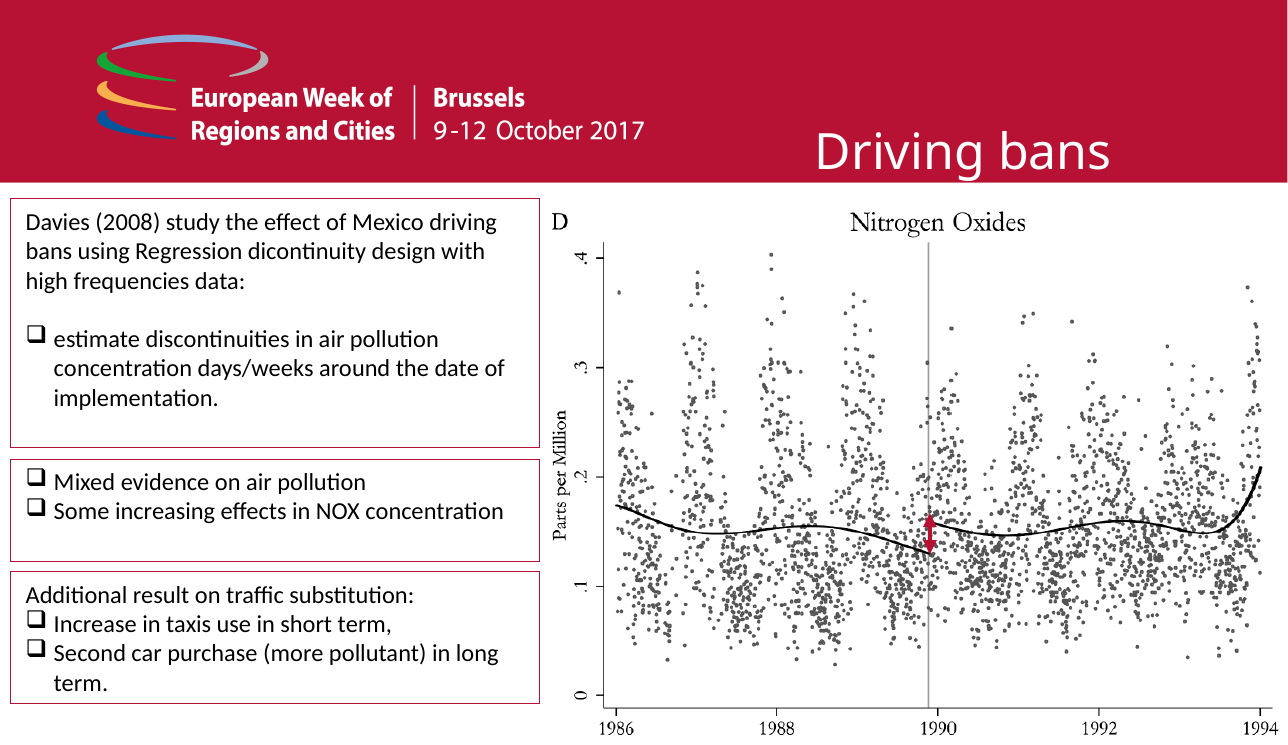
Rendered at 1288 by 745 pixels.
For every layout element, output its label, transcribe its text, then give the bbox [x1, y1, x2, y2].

text_box Mixed evidence on air pollution Some increasing effects in NOX concentration [10, 459, 539, 562]
text_box Davies (2008) study the effect of Mexico driving bans using Regression dicontinuity design with high frequencies data: estimate discontinuities in air pollution concentration days/weeks around the date of implementation. [10, 198, 539, 448]
text_box Additional result on traffic substitution: Increase in taxis use in short term, Second car purchase (more pollutant) in long term. [10, 571, 539, 704]
title Driving bans [652, 1, 1288, 180]
picture [0, 0, 1288, 744]
